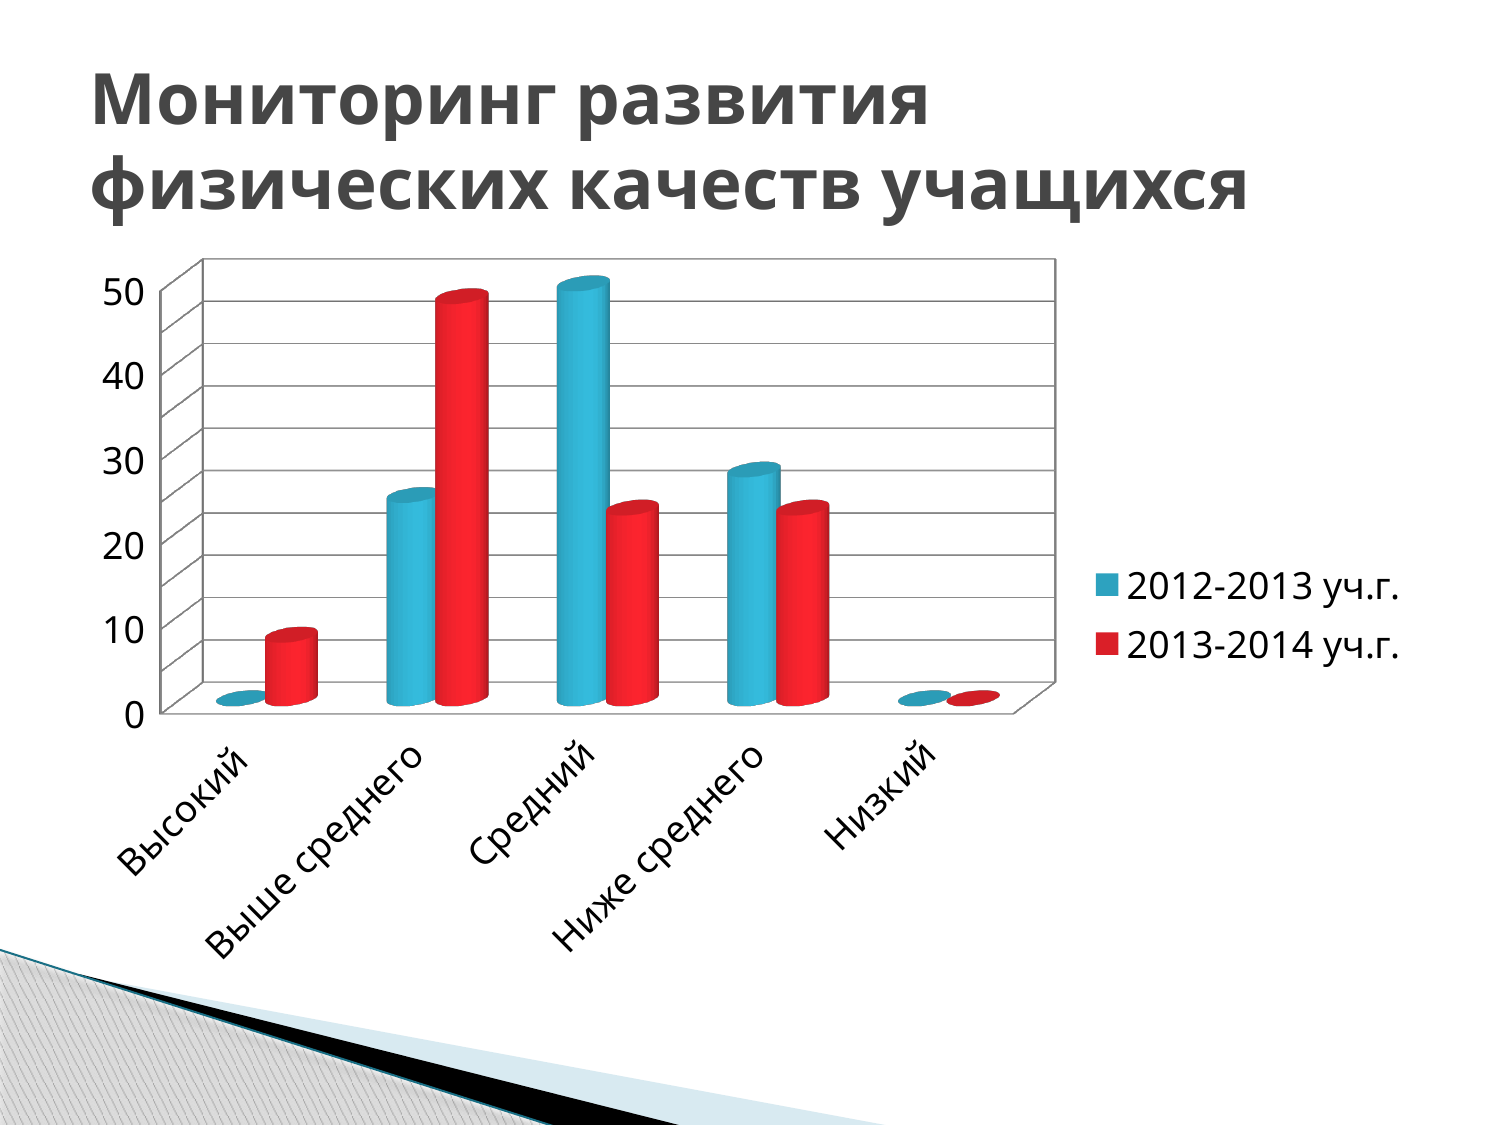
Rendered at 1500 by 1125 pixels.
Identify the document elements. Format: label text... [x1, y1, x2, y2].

title Мониторинг развития физических качеств учащихся [75, 45, 1425, 233]
chart [74, 242, 1426, 986]
